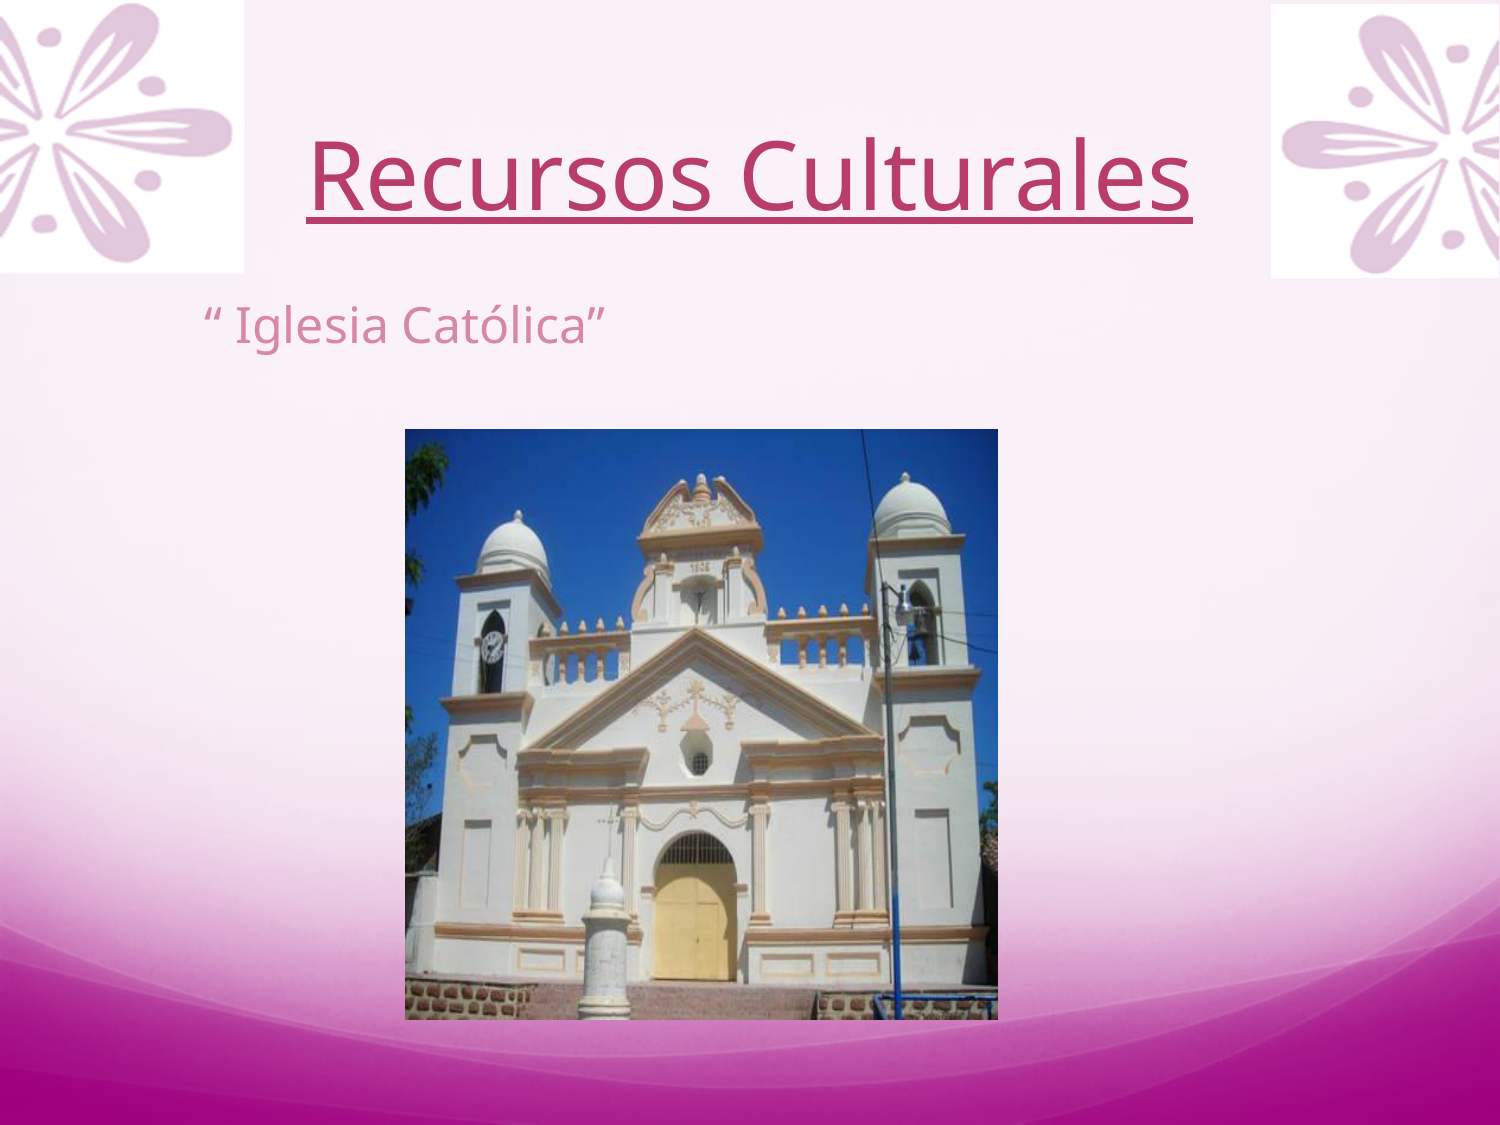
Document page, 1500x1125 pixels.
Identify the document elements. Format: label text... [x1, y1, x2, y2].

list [404, 429, 998, 1021]
list “ Iglesia Católica” [90, 238, 721, 362]
picture [1270, 3, 1499, 279]
title Recursos Culturales [254, 17, 1263, 237]
picture [0, 0, 245, 275]
